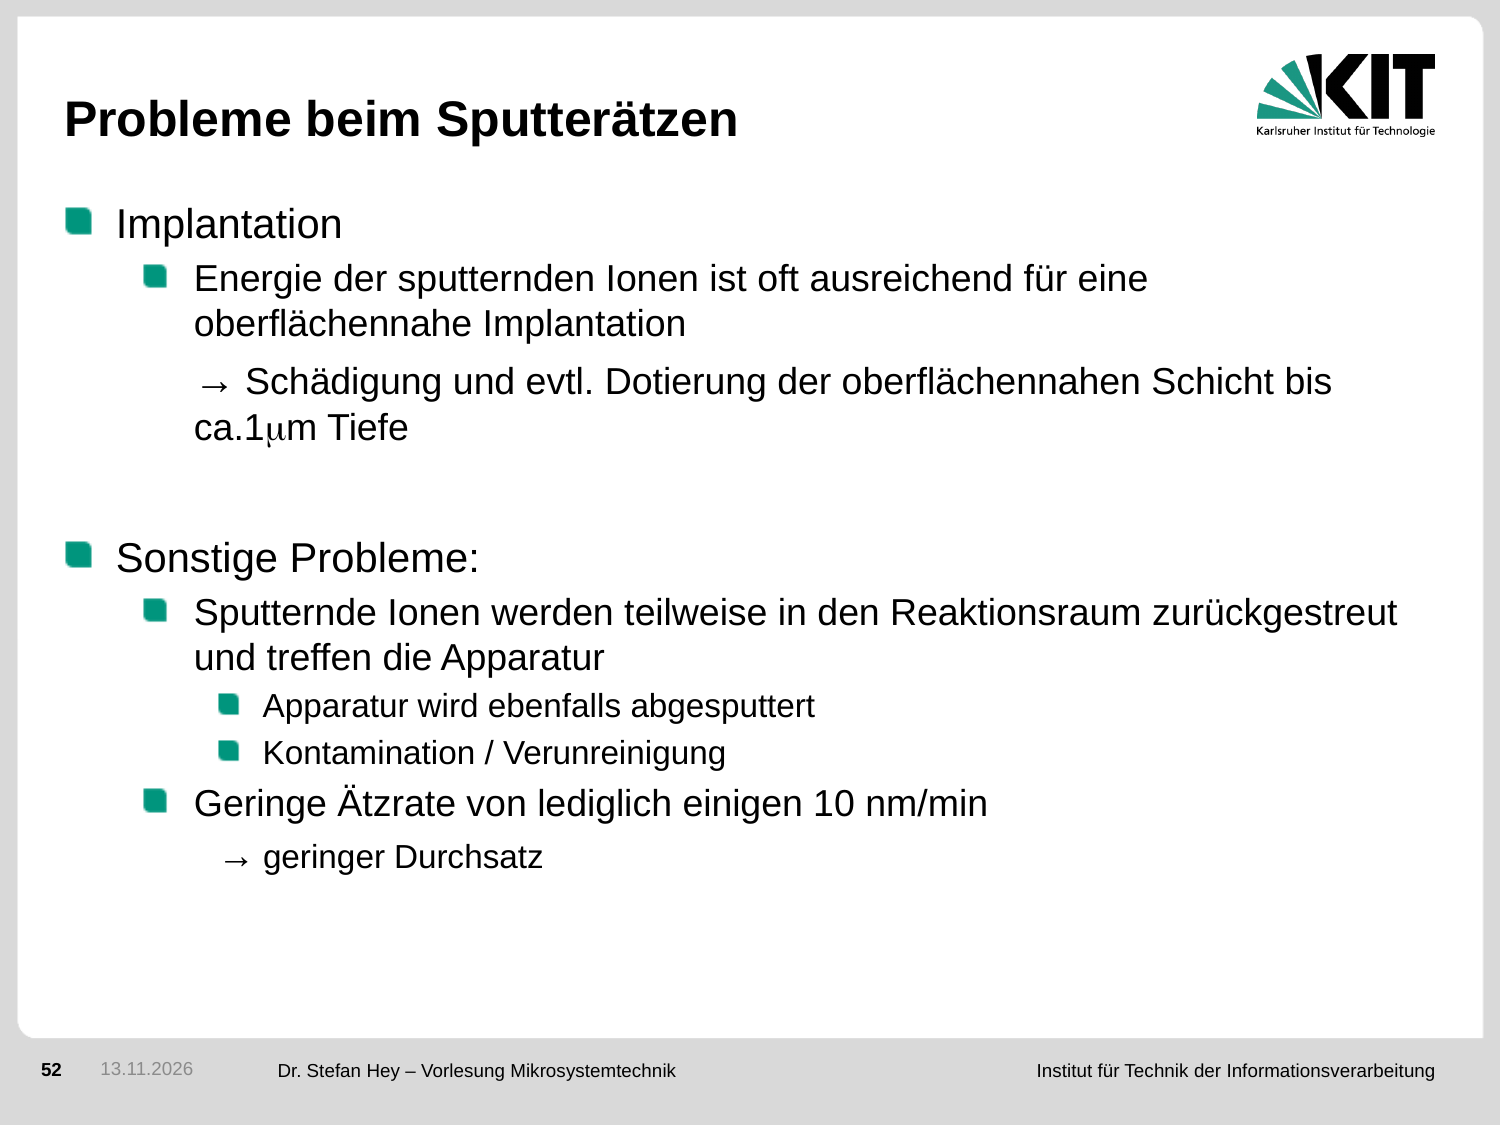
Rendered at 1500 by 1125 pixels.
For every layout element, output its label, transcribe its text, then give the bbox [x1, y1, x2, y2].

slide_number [100, 1057, 272, 1117]
picture [0, 0, 1500, 1125]
list Implantation Energie der sputternden Ionen ist oft ausreichend für eine oberflächennahe Implantation → Schädigung und evtl. Dotierung der oberflächennahen Schicht bis ca.1mm Tiefe Sonstige Probleme: Sputternde Ionen werden teilweise in den Reaktionsraum zurückgestreut und treffen die Apparatur Apparatur wird ebenfalls abgesputtert Kontamination / Verunreinigung Geringe Ätzrate von lediglich einigen 10 nm/min → geringer Durchsatz [64, 196, 1436, 1000]
title Probleme beim Sputterätzen [63, 54, 1199, 148]
